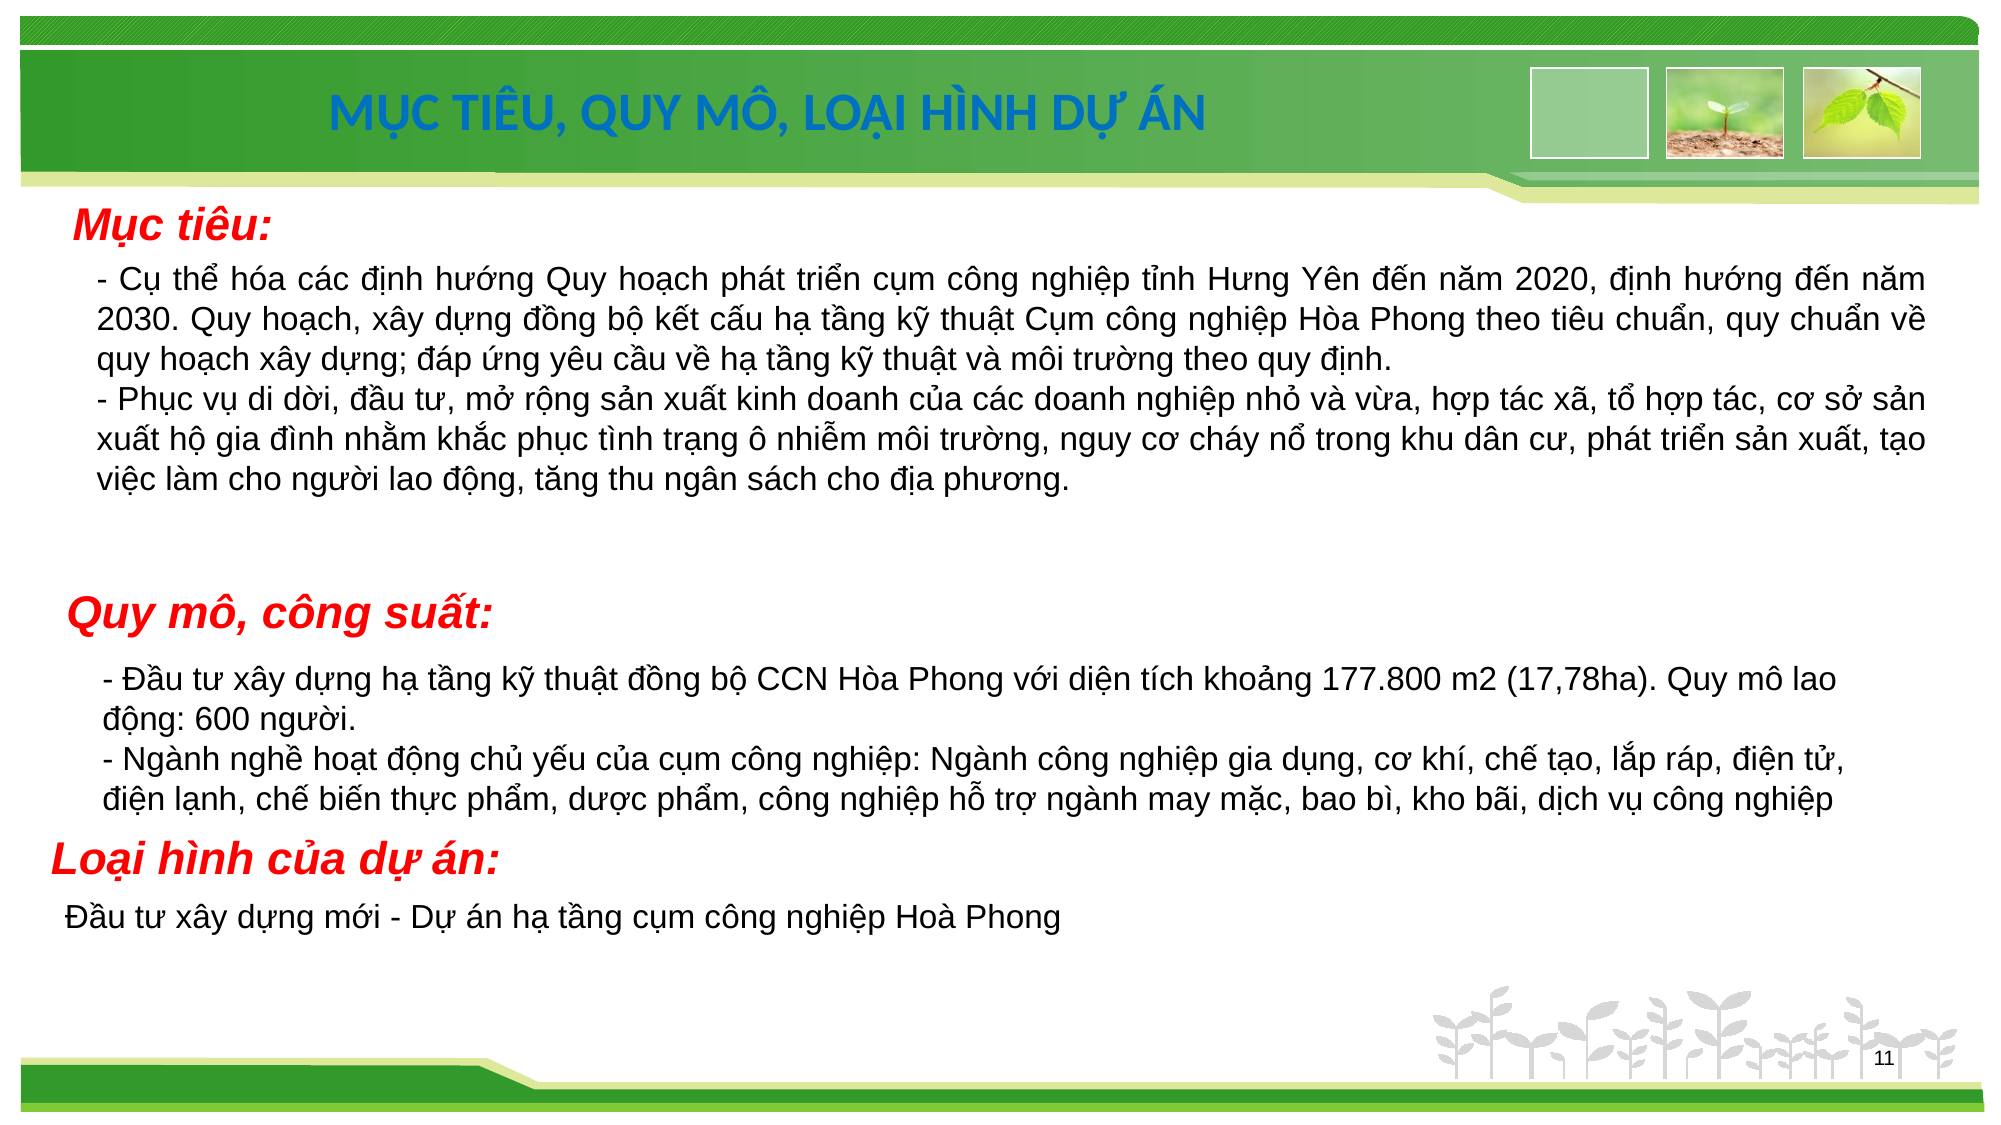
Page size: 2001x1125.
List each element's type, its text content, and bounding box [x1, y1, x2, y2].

text_box Đầu tư xây dựng mới - Dự án hạ tầng cụm công nghiệp Hoà Phong [50, 887, 1869, 998]
text_box - Đầu tư xây dựng hạ tầng kỹ thuật đồng bộ CCN Hòa Phong với diện tích khoảng 177.800 m2 (17,78ha). Quy mô lao động: 600 người. - Ngành nghề hoạt động chủ yếu của cụm công nghiệp: Ngành công nghiệp gia dụng, cơ khí, chế tạo, lắp ráp, điện tử, điện lạnh, chế biến thực phẩm, dược phẩm, công nghiệp hỗ trợ ngành may mặc, bao bì, kho bãi, dịch vụ công nghiệp [87, 649, 1894, 825]
text_box Loại hình của dự án: [36, 821, 517, 891]
slide_number 11 [1556, 1036, 1911, 1086]
picture [1804, 69, 1920, 157]
text_box MỤC TIÊU, QUY MÔ, LOẠI HÌNH DỰ ÁN [0, 69, 1538, 149]
picture [1667, 69, 1783, 157]
text_box Quy mô, công suất: [51, 575, 509, 645]
text_box Mục tiêu: [57, 187, 289, 258]
text_box - Cụ thể hóa các định hướng Quy hoạch phát triển cụm công nghiệp tỉnh Hưng Yên đến năm 2020, định hướng đến năm 2030. Quy hoạch, xây dựng đồng bộ kết cấu hạ tầng kỹ thuật Cụm công nghiệp Hòa Phong theo tiêu chuẩn, quy chuẩn về quy hoạch xây dựng; đáp ứng yêu cầu về hạ tầng kỹ thuật và môi trường theo quy định. - Phục vụ di dời, đầu tư, mở rộng sản xuất kinh doanh của các doanh nghiệp nhỏ và vừa, hợp tác xã, tổ hợp tác, cơ sở sản xuất hộ gia đình nhằm khắc phục tình trạng ô nhiễm môi trường, nguy cơ cháy nổ trong khu dân cư, phát triển sản xuất, tạo việc làm cho người lao động, tăng thu ngân sách cho địa phương. [81, 249, 1944, 505]
